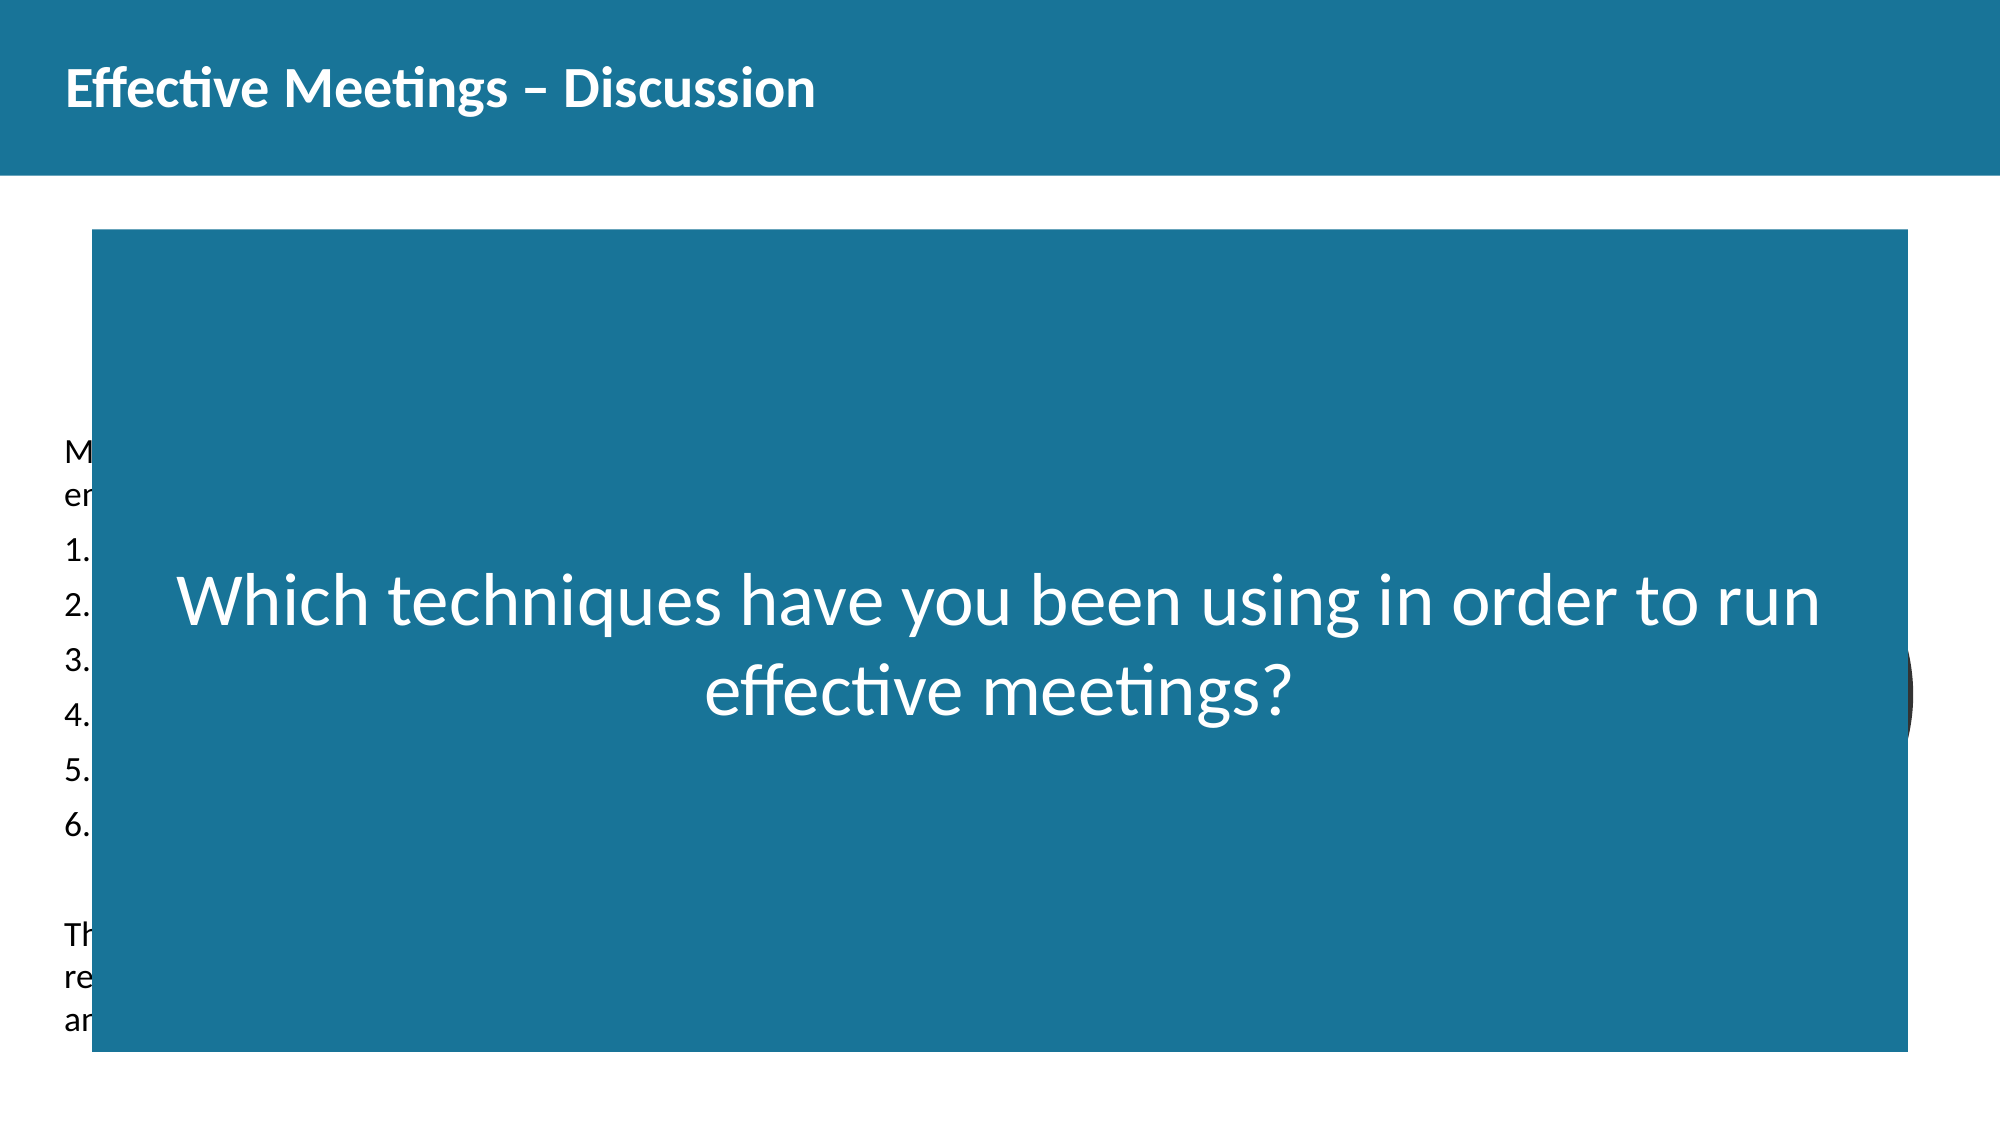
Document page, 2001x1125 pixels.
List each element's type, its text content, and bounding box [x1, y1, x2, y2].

text_box Managing a project, and managing many projects even more so, entails managing many meetings. Project meetings typically consist of: Project team meetings Steering Committee Meetings Status meetings PMO meetings Cross-project synergy meetings Programme Management Meetings These meetings are more focused, provide results, aid the project, and really favorably impact the team's time management due to the ability and habit of handling them successfully and efficiently. [49, 420, 92, 1046]
picture [1228, 444, 1909, 945]
title Effective Meetings – Discussion [65, 28, 1935, 140]
list Which techniques have you been using in order to run effective meetings? [92, 229, 1908, 1052]
